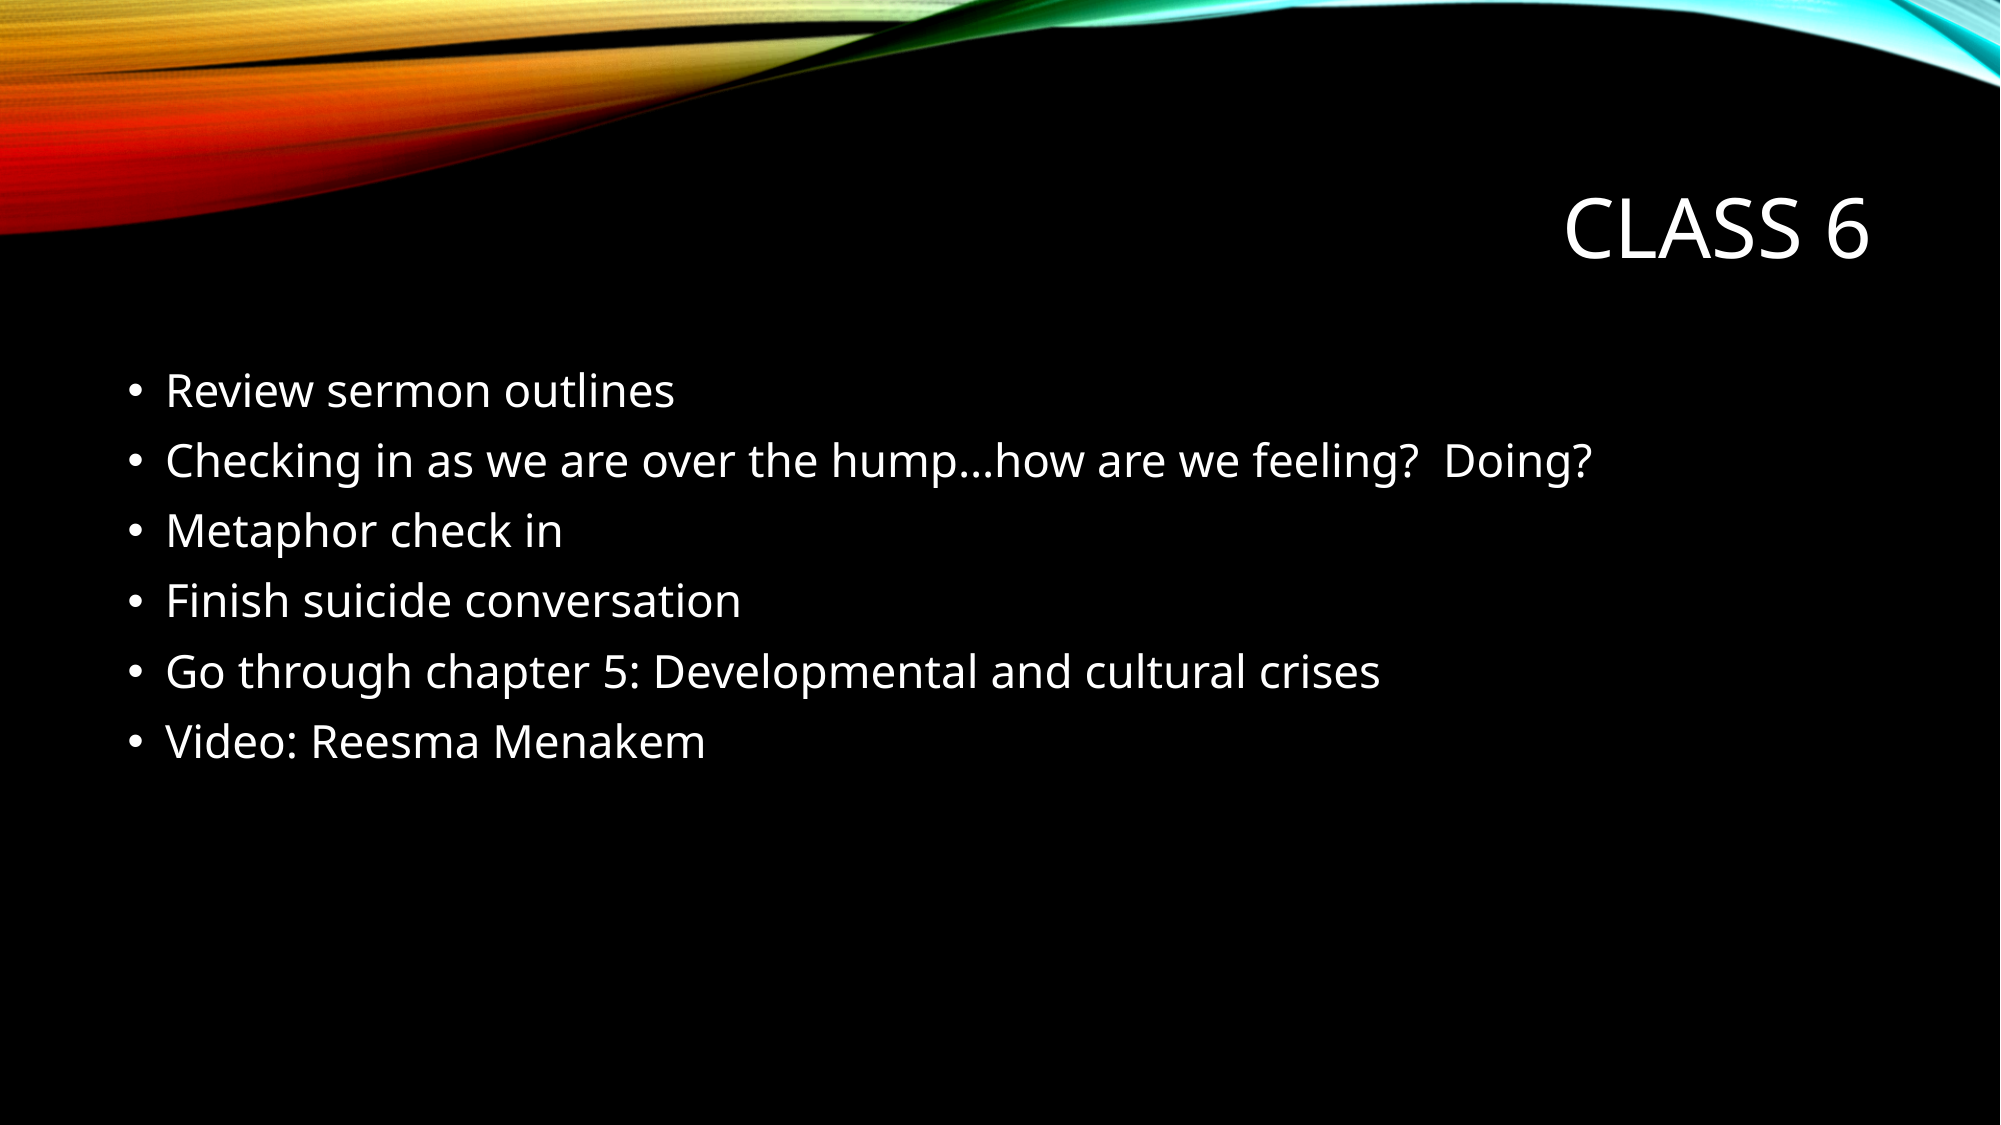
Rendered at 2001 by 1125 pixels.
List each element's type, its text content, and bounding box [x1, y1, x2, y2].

title Class 6 [474, 125, 1888, 338]
picture [0, 0, 2000, 237]
list Review sermon outlines Checking in as we are over the hump…how are we feeling? Doing? Metaphor check in Finish suicide conversation Go through chapter 5: Developmental and cultural crises Video: Reesma Menakem [112, 360, 1888, 1021]
